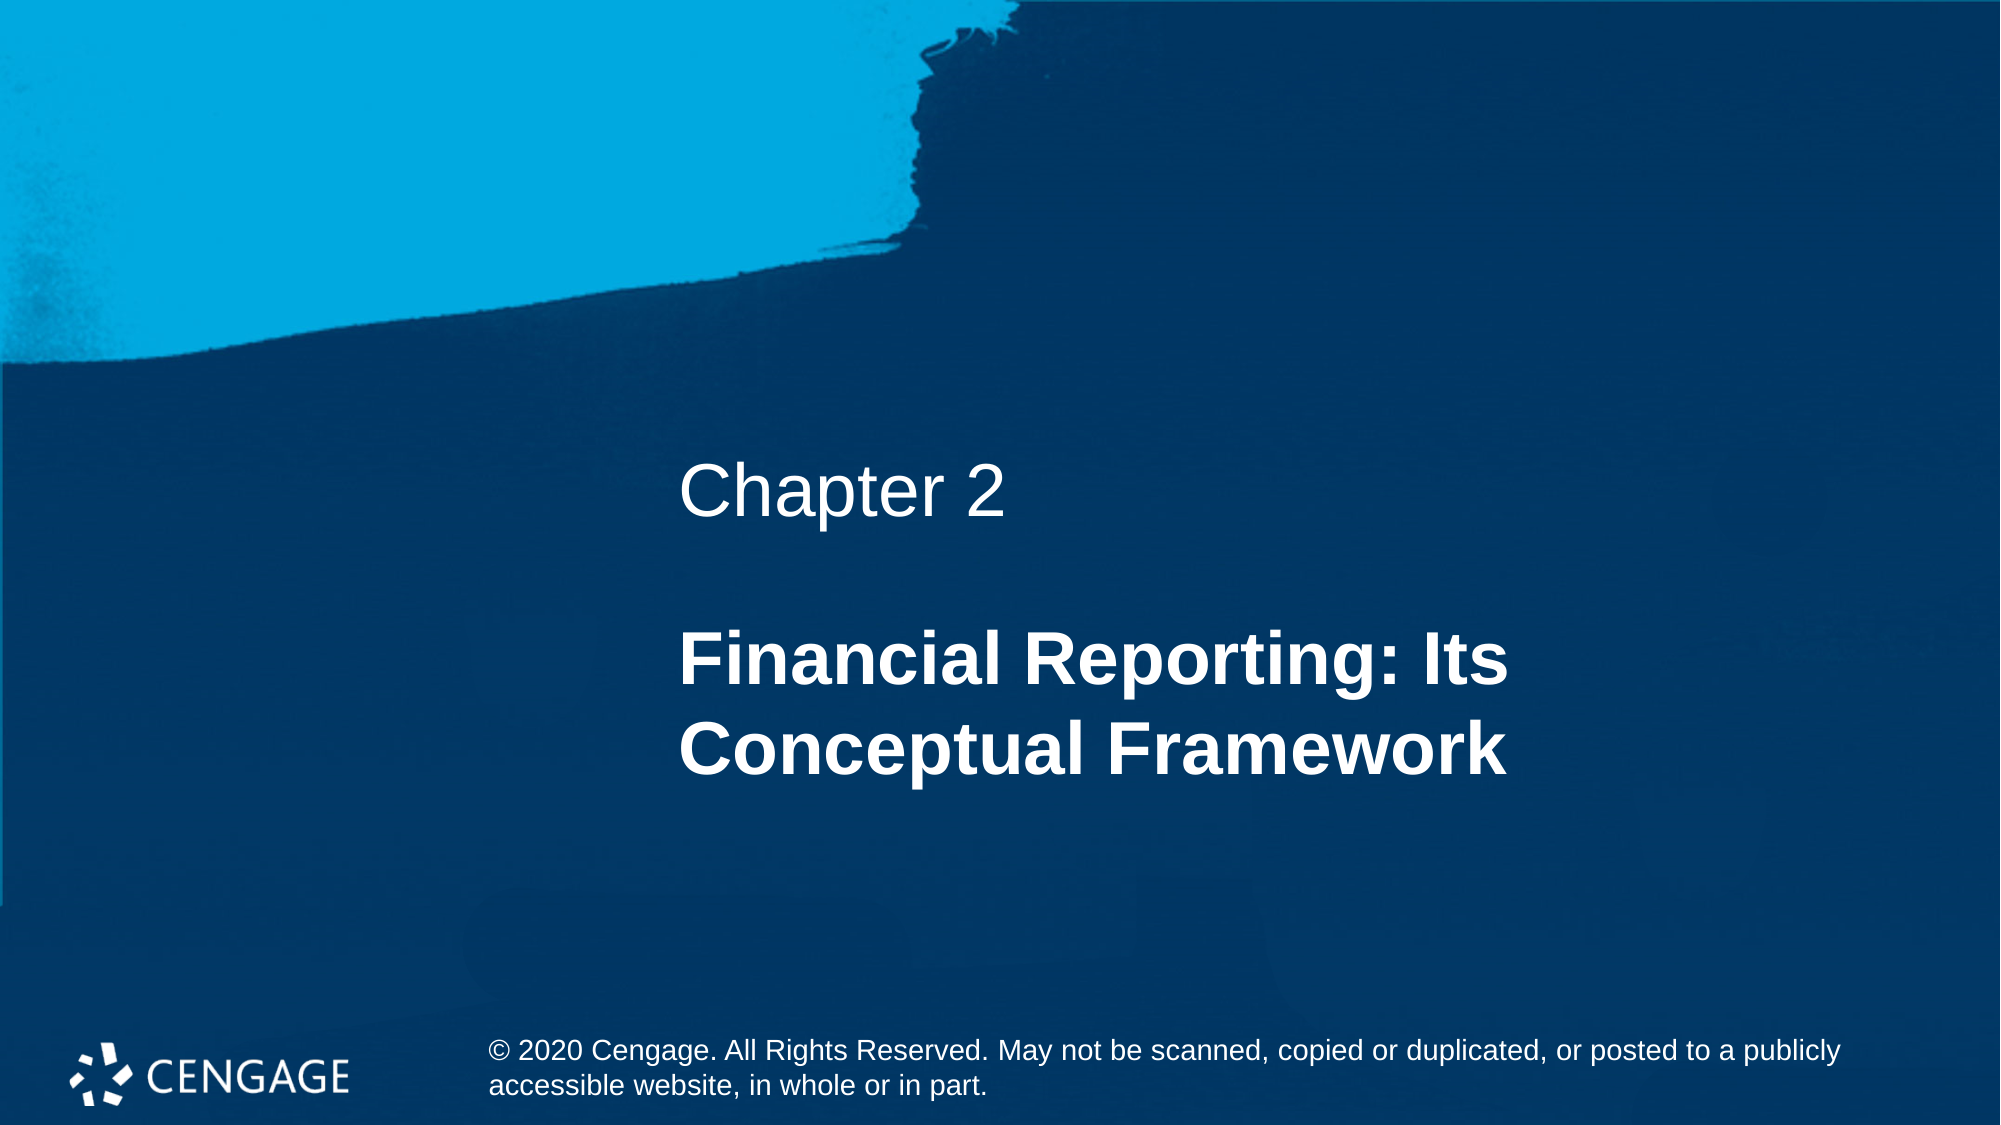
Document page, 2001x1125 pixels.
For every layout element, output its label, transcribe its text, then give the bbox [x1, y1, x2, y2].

picture [0, 2, 2000, 1125]
picture [925, 43, 946, 52]
subtitle Chapter 2 [663, 426, 1241, 547]
title Financial Reporting: Its Conceptual Framework [663, 602, 1655, 1007]
